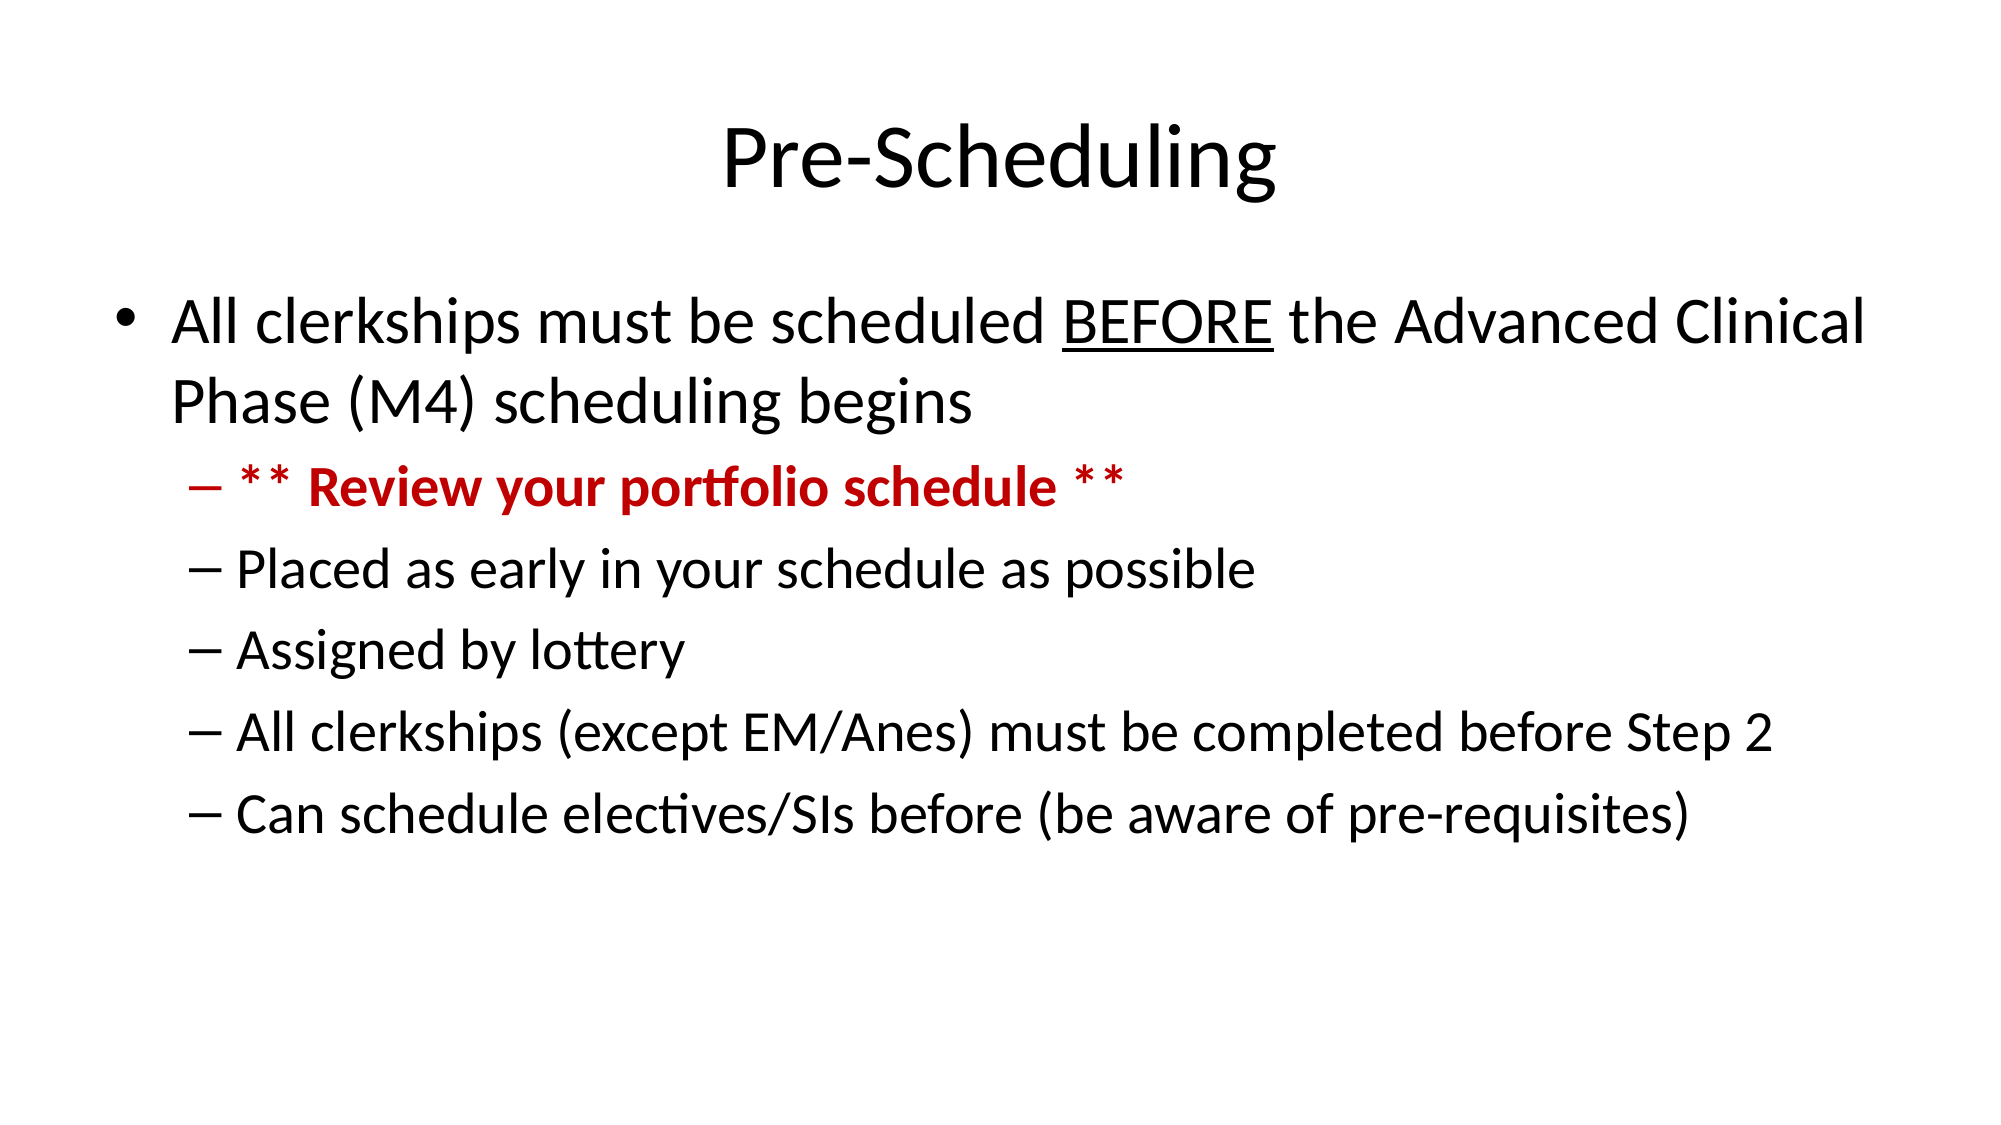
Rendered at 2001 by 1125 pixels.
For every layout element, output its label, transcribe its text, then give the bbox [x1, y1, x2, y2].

list All clerkships must be scheduled BEFORE the Advanced Clinical Phase (M4) scheduling begins ** Review your portfolio schedule ** Placed as early in your schedule as possible Assigned by lottery All clerkships (except EM/Anes) must be completed before Step 2 Can schedule electives/SIs before (be aware of pre-requisites) [99, 269, 1938, 1005]
title Pre-Scheduling [99, 57, 1900, 245]
